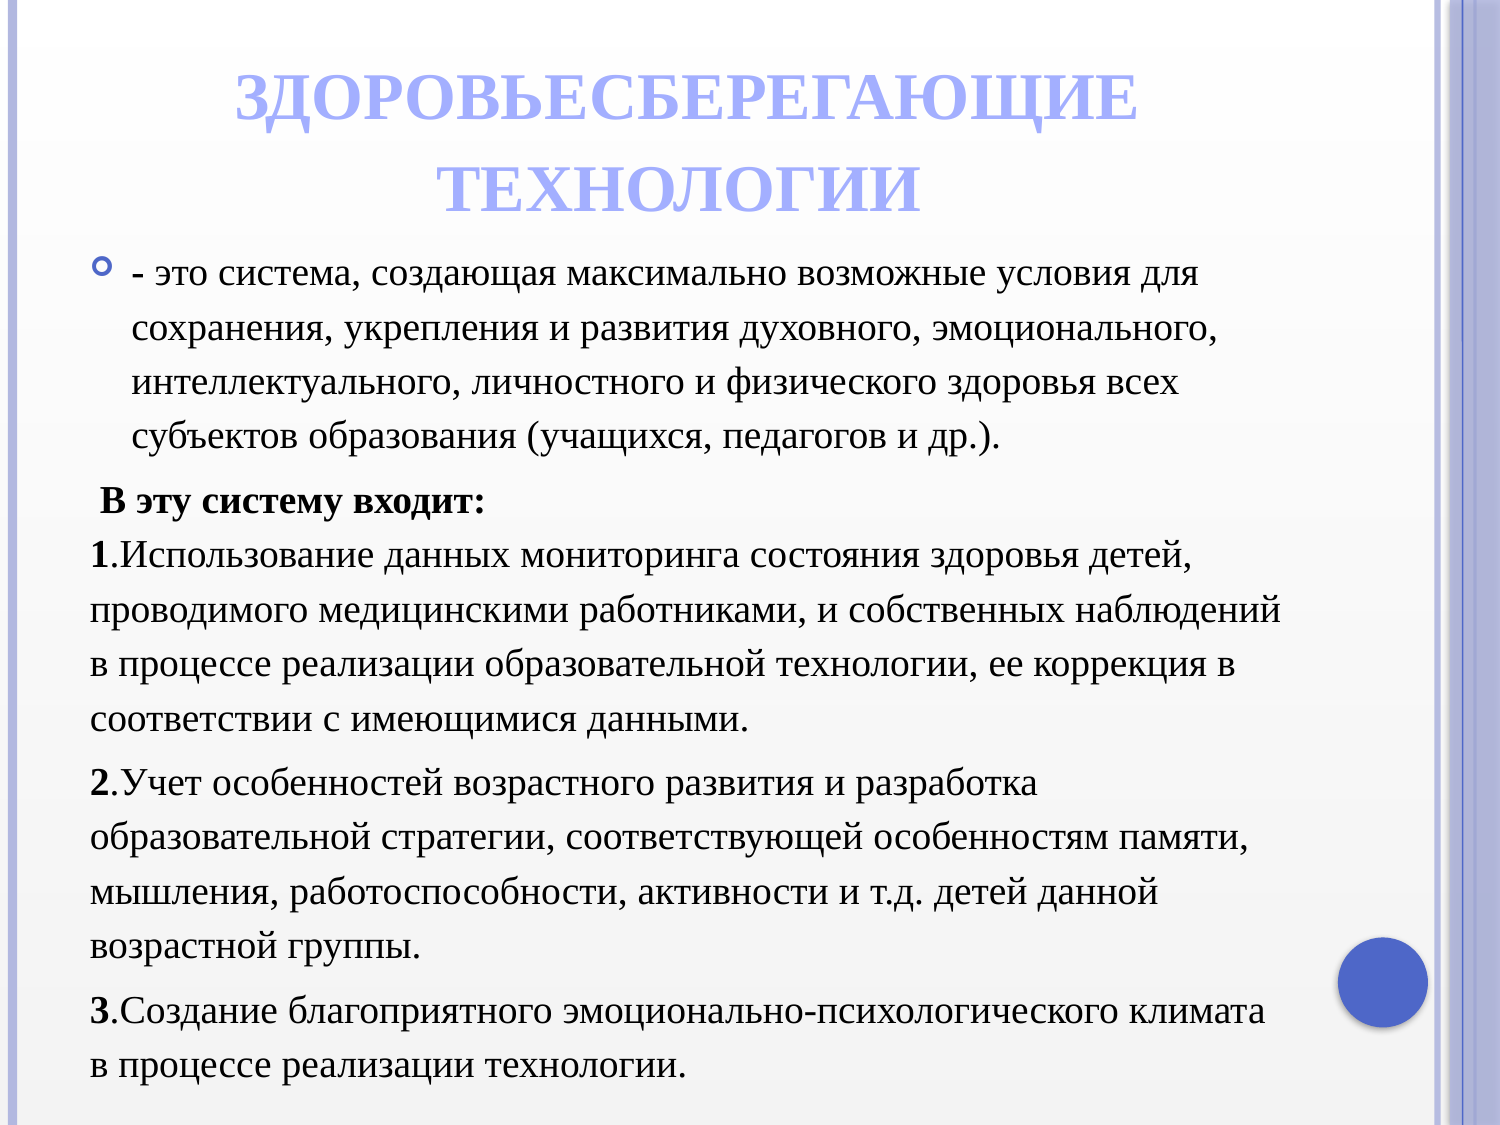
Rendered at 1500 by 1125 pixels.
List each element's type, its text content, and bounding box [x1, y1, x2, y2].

list - это система, создающая максимально возможные условия для сохранения, укрепления и развития духовного, эмоционального, интеллектуального, личностного и физического здоровья всех субъектов образования (учащихся, педагогов и др.). В эту систему входит: 1.Использование данных мониторинга состояния здоровья детей, проводимого медицинскими работниками, и собственных наблюдений в процессе реализации образовательной технологии, ее коррекция в соответствии с имеющимися данными. 2.Учет особенностей возрастного развития и разработка образовательной стратегии, соответствующей особенностям памяти, мышления, работоспособности, активности и т.д. детей данной возрастной группы. 3.Создание благоприятного эмоционально-психологического климата в процессе реализации технологии. [75, 231, 1300, 1094]
title ЗДОРОВЬЕСБЕРЕГАЮЩИЕ ТЕХНОЛОГИИ [75, 45, 1300, 231]
